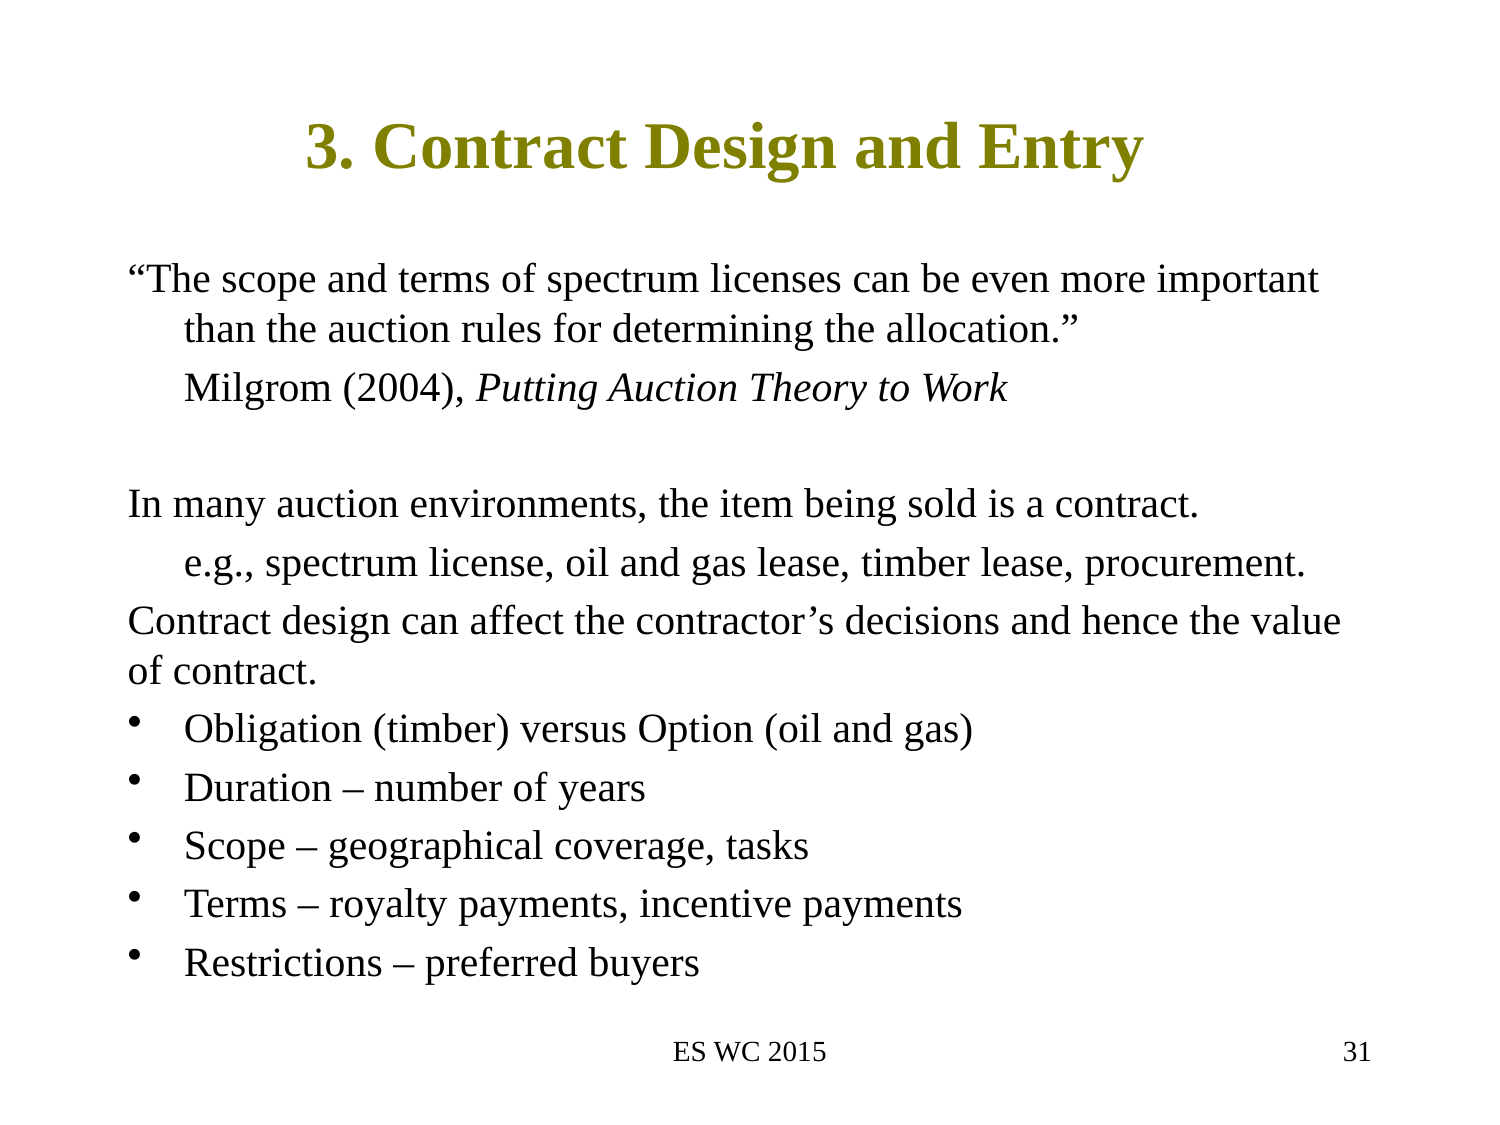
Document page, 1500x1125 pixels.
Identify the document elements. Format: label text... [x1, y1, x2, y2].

list “The scope and terms of spectrum licenses can be even more important than the auction rules for determining the allocation.” Milgrom (2004), Putting Auction Theory to Work In many auction environments, the item being sold is a contract. e.g., spectrum license, oil and gas lease, timber lease, procurement. Contract design can affect the contractor’s decisions and hence the value of contract. Obligation (timber) versus Option (oil and gas) Duration – number of years Scope – geographical coverage, tasks Terms – royalty payments, incentive payments Restrictions – preferred buyers [112, 243, 1388, 1024]
slide_number 31 [1074, 1024, 1388, 1101]
title 3. Contract Design and Entry [63, 58, 1388, 226]
footer ES WC 2015 [512, 1024, 988, 1101]
